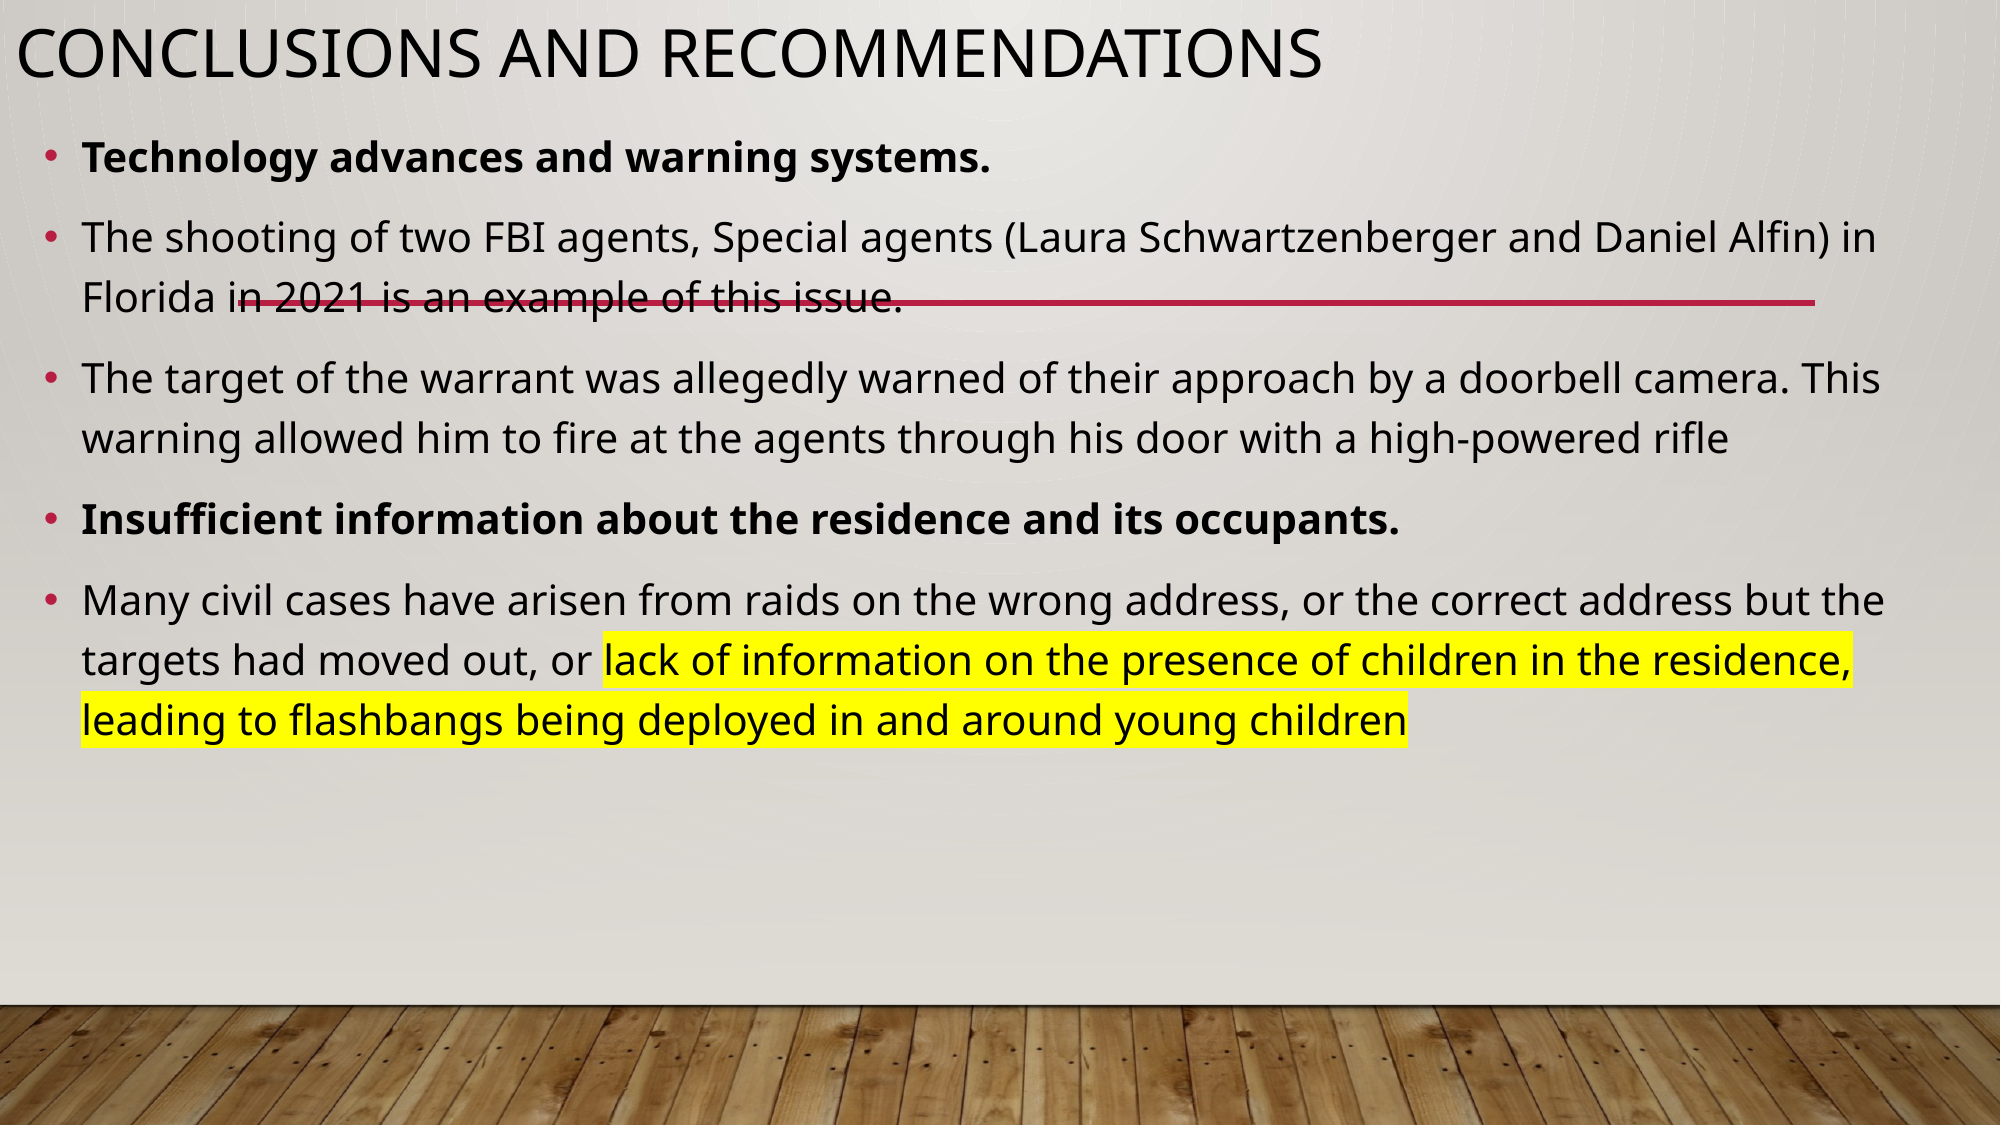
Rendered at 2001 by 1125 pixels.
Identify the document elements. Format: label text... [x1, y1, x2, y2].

list Technology advances and warning systems. The shooting of two FBI agents, Special agents (Laura Schwartzenberger and Daniel Alfin) in Florida in 2021 is an example of this issue. The target of the warrant was allegedly warned of their approach by a doorbell camera. This warning allowed him to fire at the agents through his door with a high-powered rifle Insufficient information about the residence and its occupants. Many civil cases have arisen from raids on the wrong address, or the correct address but the targets had moved out, or lack of information on the presence of children in the residence, leading to flashbangs being deployed in and around young children [28, 112, 1972, 969]
title Conclusions and recommendations [0, 12, 2000, 113]
picture [0, 1005, 2000, 1125]
